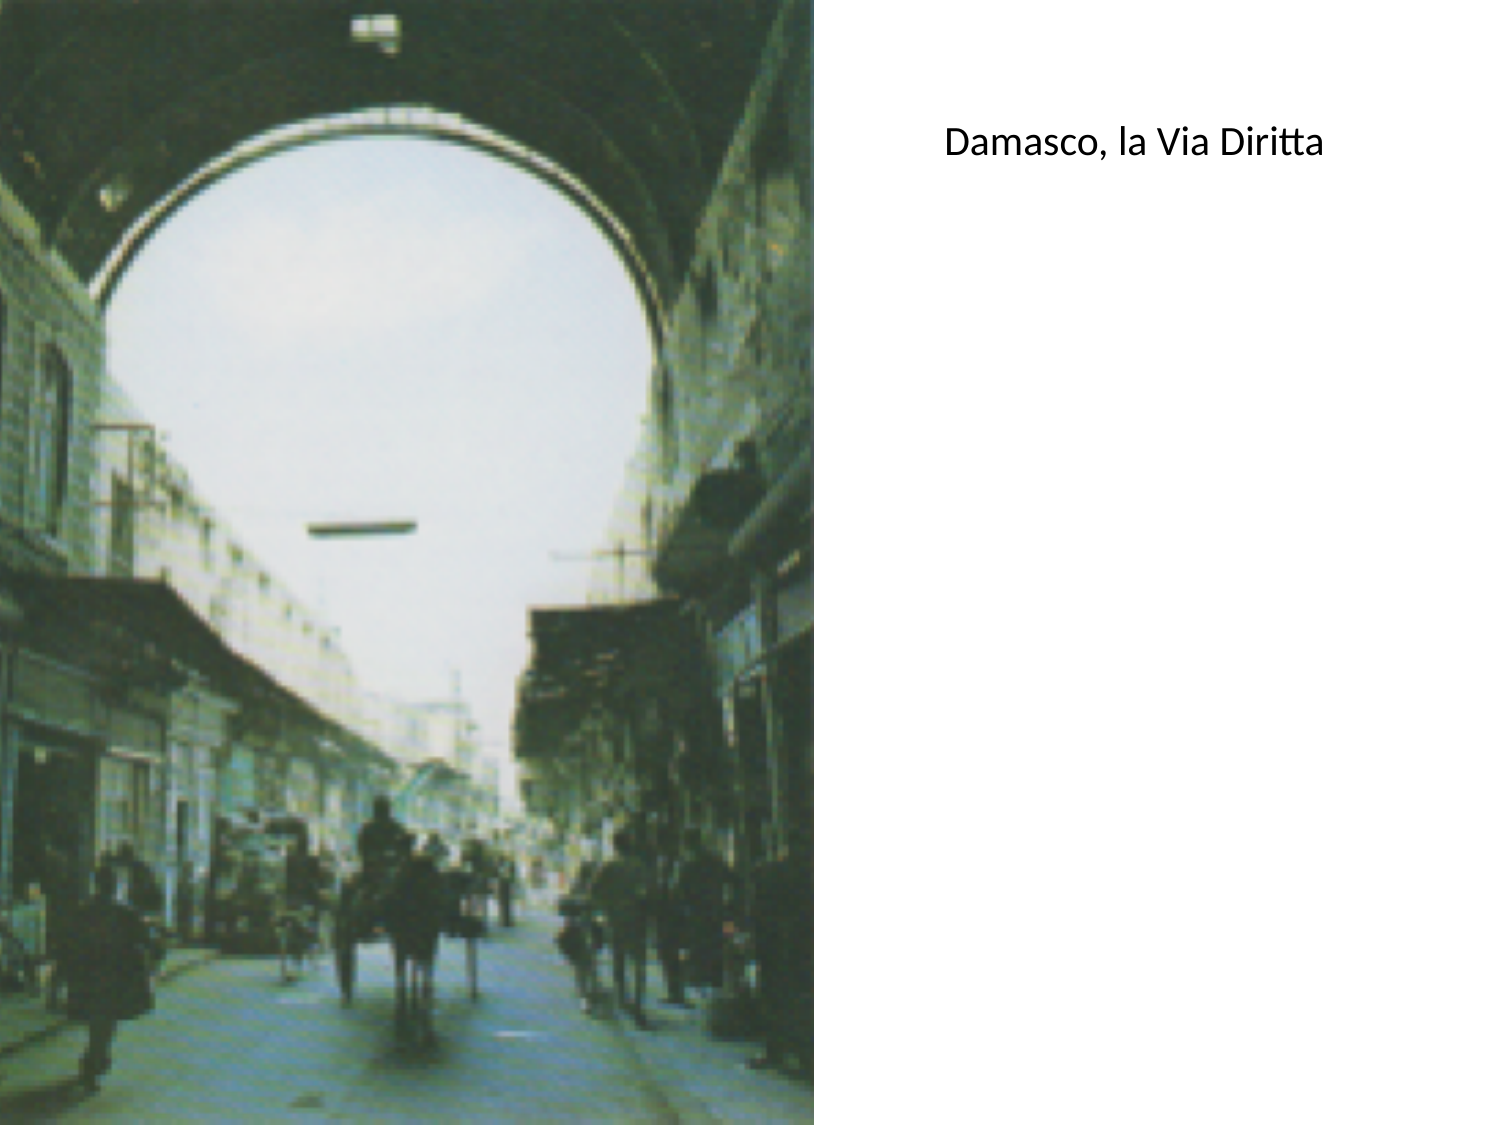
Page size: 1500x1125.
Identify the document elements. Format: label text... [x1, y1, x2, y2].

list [0, 0, 815, 1125]
title Damasco, la Via Diritta [844, 45, 1425, 233]
